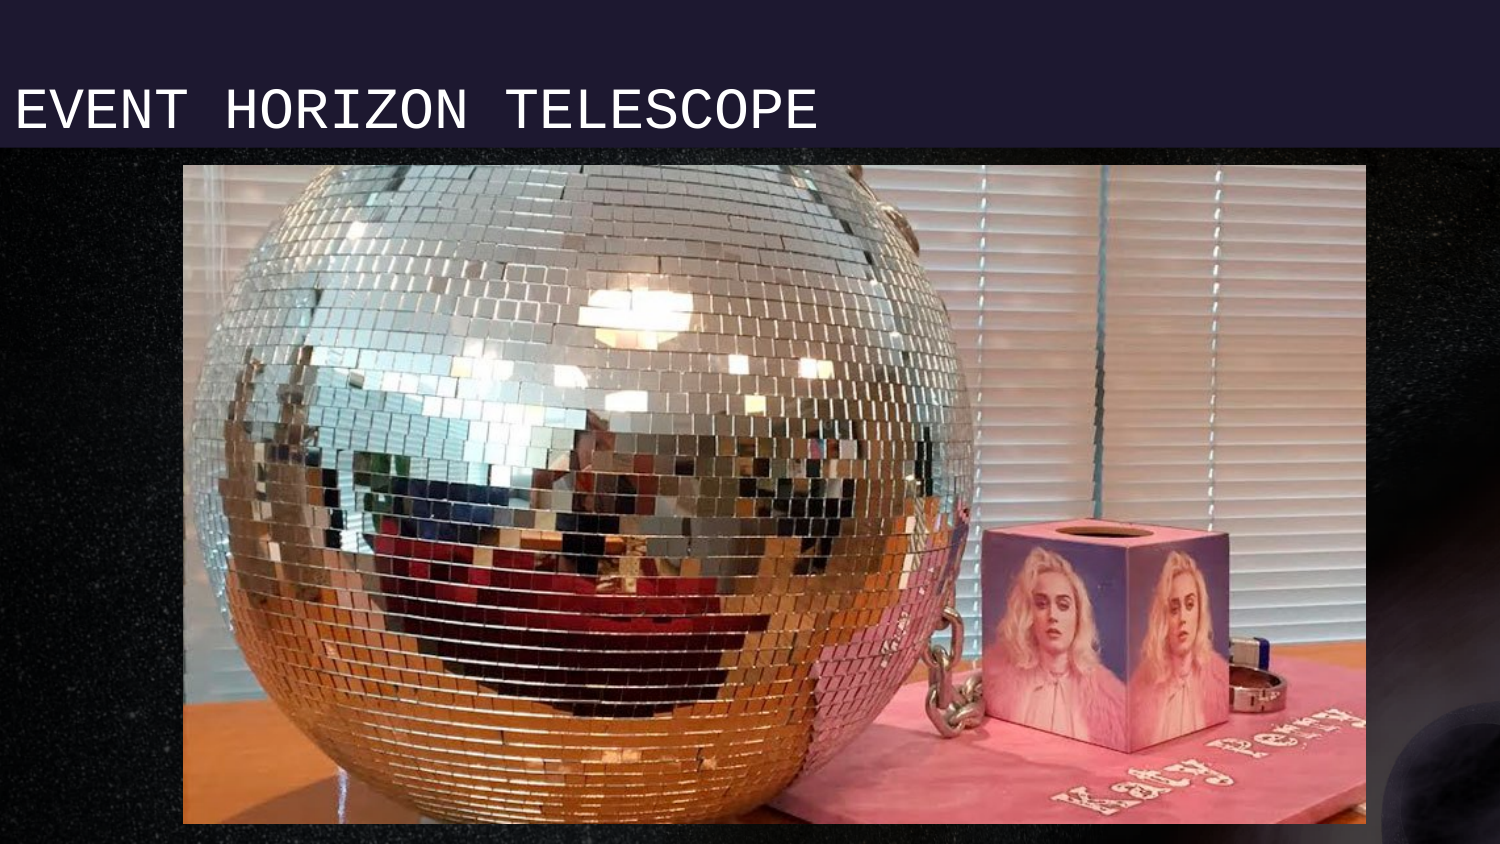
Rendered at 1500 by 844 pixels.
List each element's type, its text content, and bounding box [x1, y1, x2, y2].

text_box EVENT HORIZON TELESCOPE [0, 0, 1500, 148]
picture [0, 148, 1500, 844]
